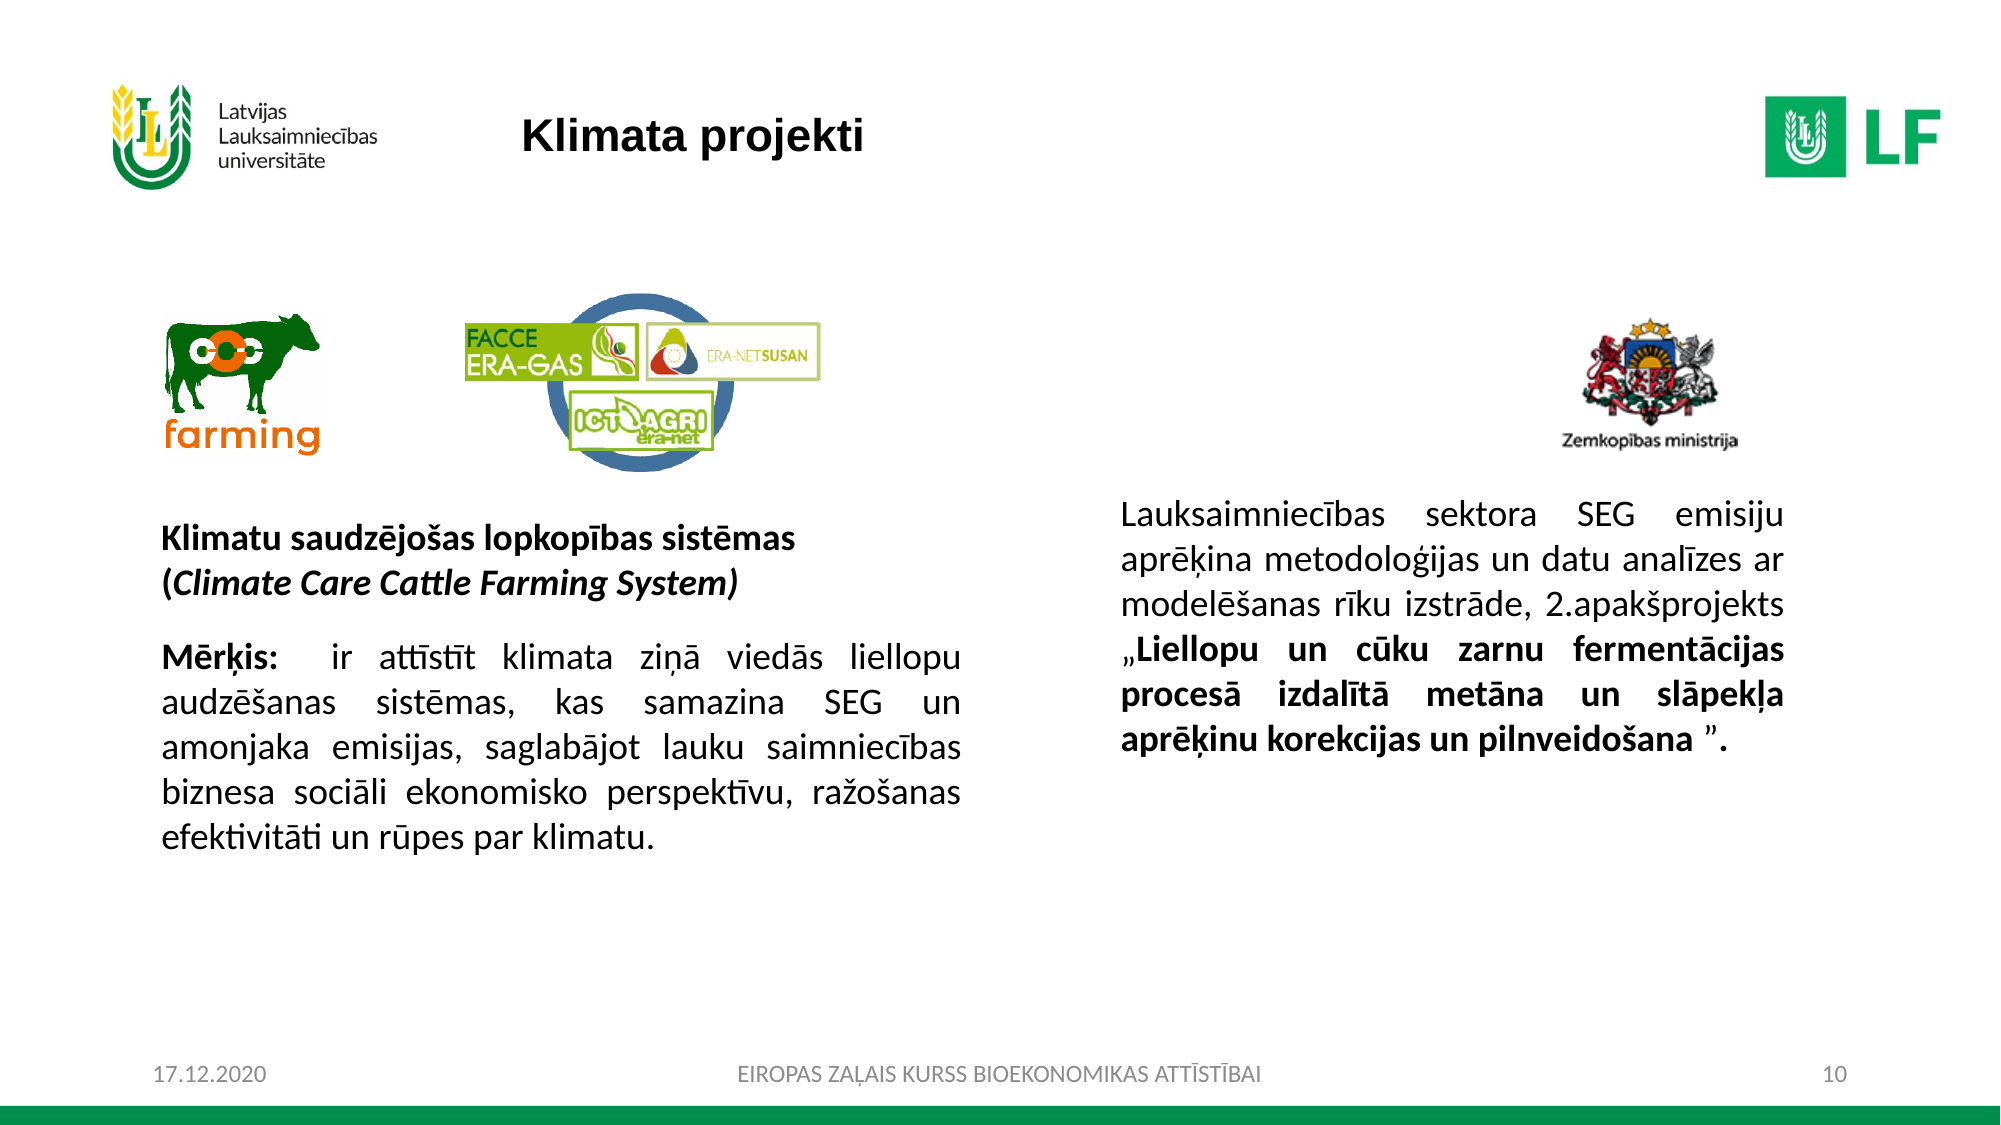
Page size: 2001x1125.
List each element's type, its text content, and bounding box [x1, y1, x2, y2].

picture [162, 311, 322, 458]
picture [1562, 317, 1738, 451]
title Klimata projekti [506, 98, 1933, 175]
text_box Lauksaimniecības sektora SEG emisiju aprēķina metodoloģijas un datu analīzes ar modelēšanas rīku izstrāde, 2.apakšprojekts „Liellopu un cūku zarnu fermentācijas procesā izdalītā metāna un slāpekļa aprēķinu korekcijas un pilnveidošana ”. [1105, 481, 1800, 766]
footer EIROPAS ZAĻAIS KURSS BIOEKONOMIKAS ATTĪSTĪBAI [662, 1042, 1338, 1103]
text_box Mērķis: ir attīstīt klimata ziņā viedās liellopu audzēšanas sistēmas, kas samazina SEG un amonjaka emisijas, saglabājot lauku saimniecības biznesa sociāli ekonomisko perspektīvu, ražošanas efektivitāti un rūpes par klimatu. [146, 624, 977, 865]
slide_number 10 [1412, 1042, 1863, 1103]
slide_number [137, 1042, 588, 1103]
text_box Klimatu saudzējošas lopkopības sistēmas (Climate Care Cattle Farming System) [146, 505, 903, 611]
picture [83, 64, 407, 209]
picture [448, 287, 839, 482]
picture [1745, 76, 1960, 197]
